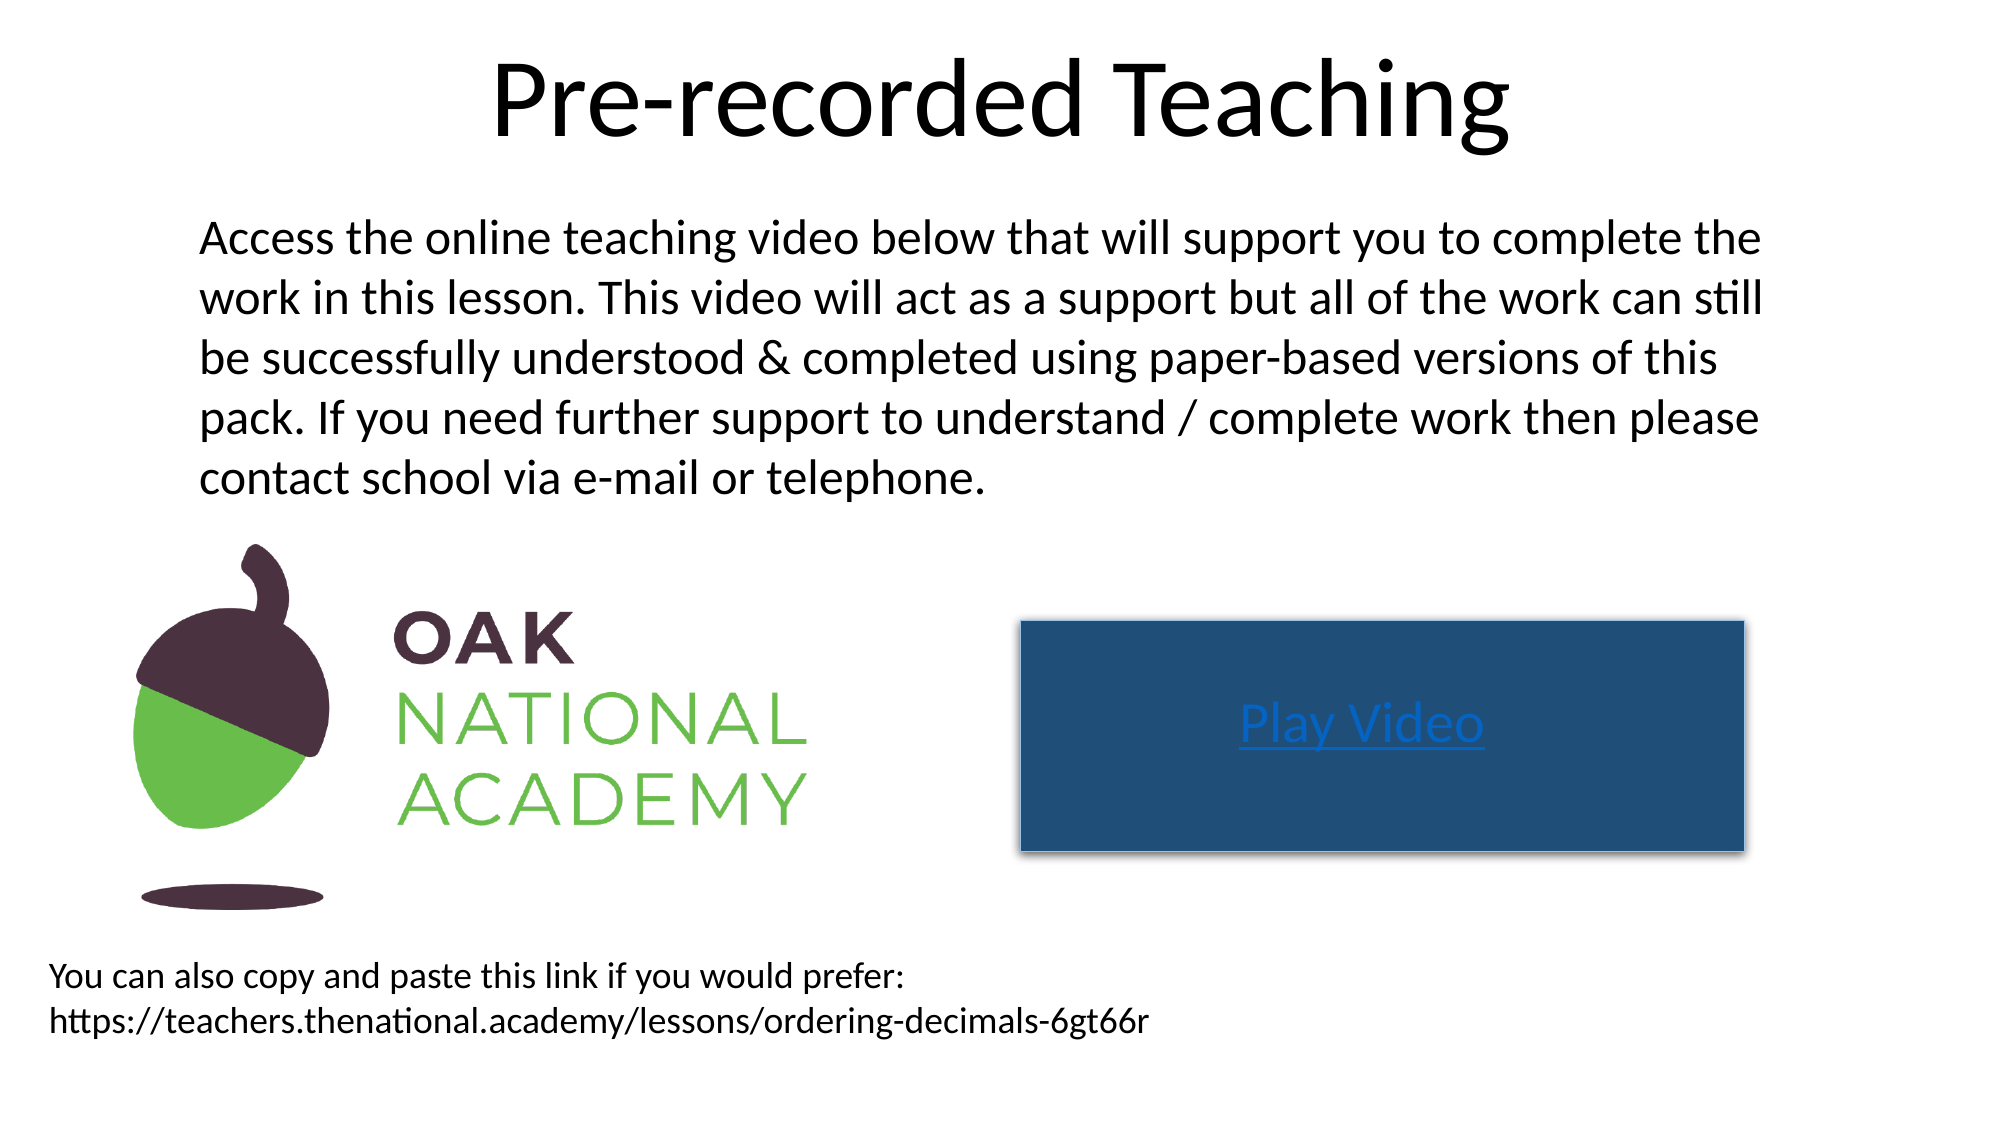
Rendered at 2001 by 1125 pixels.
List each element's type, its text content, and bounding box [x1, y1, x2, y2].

text_box Pre-recorded Teaching [475, 16, 1528, 167]
text_box [1020, 620, 1745, 852]
text_box Access the online teaching video below that will support you to complete the work in this lesson. This video will act as a support but all of the work can still be successfully understood & completed using paper-based versions of this pack. If you need further support to understand / complete work then please contact school via e-mail or telephone. [184, 197, 1818, 512]
text_box Play Video [1165, 677, 1559, 762]
picture [133, 544, 807, 910]
text_box You can also copy and paste this link if you would prefer: https://teachers.thenational.academy/lessons/ordering-decimals-6gt66r [33, 943, 1963, 1049]
